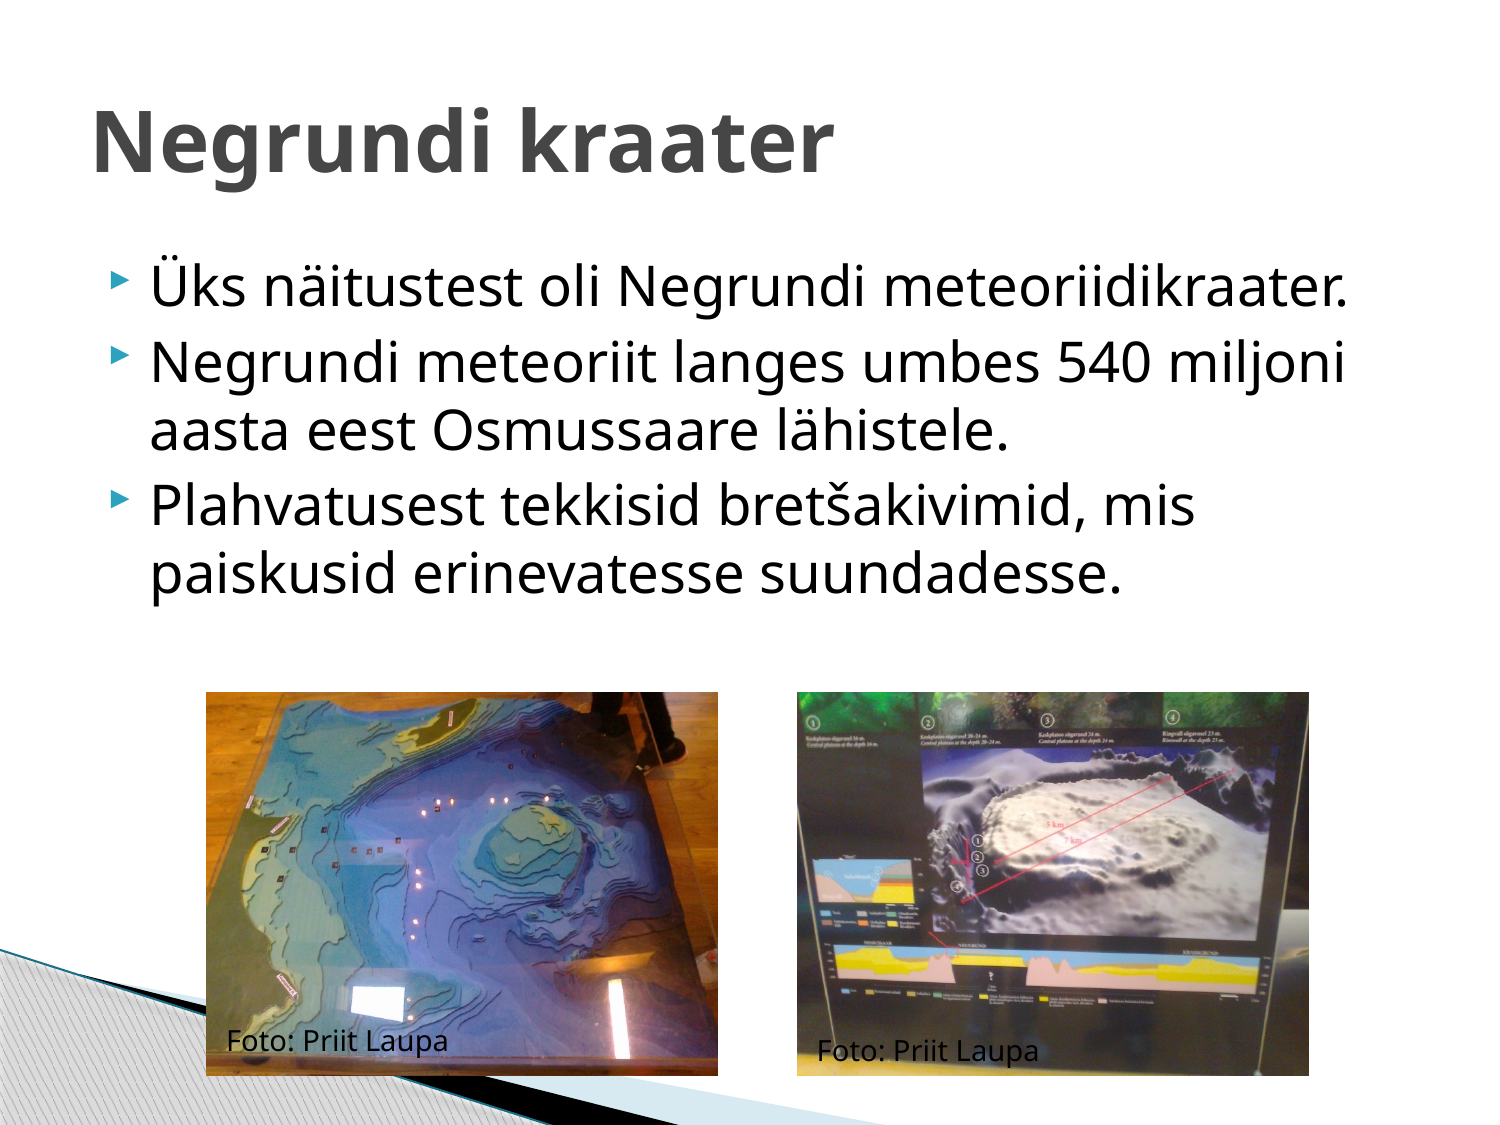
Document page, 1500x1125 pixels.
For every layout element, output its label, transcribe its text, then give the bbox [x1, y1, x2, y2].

picture [796, 692, 1309, 1076]
title Negrundi kraater [75, 45, 1425, 233]
picture [206, 692, 718, 1076]
list Üks näitustest oli Negrundi meteoriidikraater. Negrundi meteoriit langes umbes 540 miljoni aasta eest Osmussaare lähistele. Plahvatusest tekkisid bretšakivimid, mis paiskusid erinevatesse suundadesse. [75, 243, 1425, 986]
